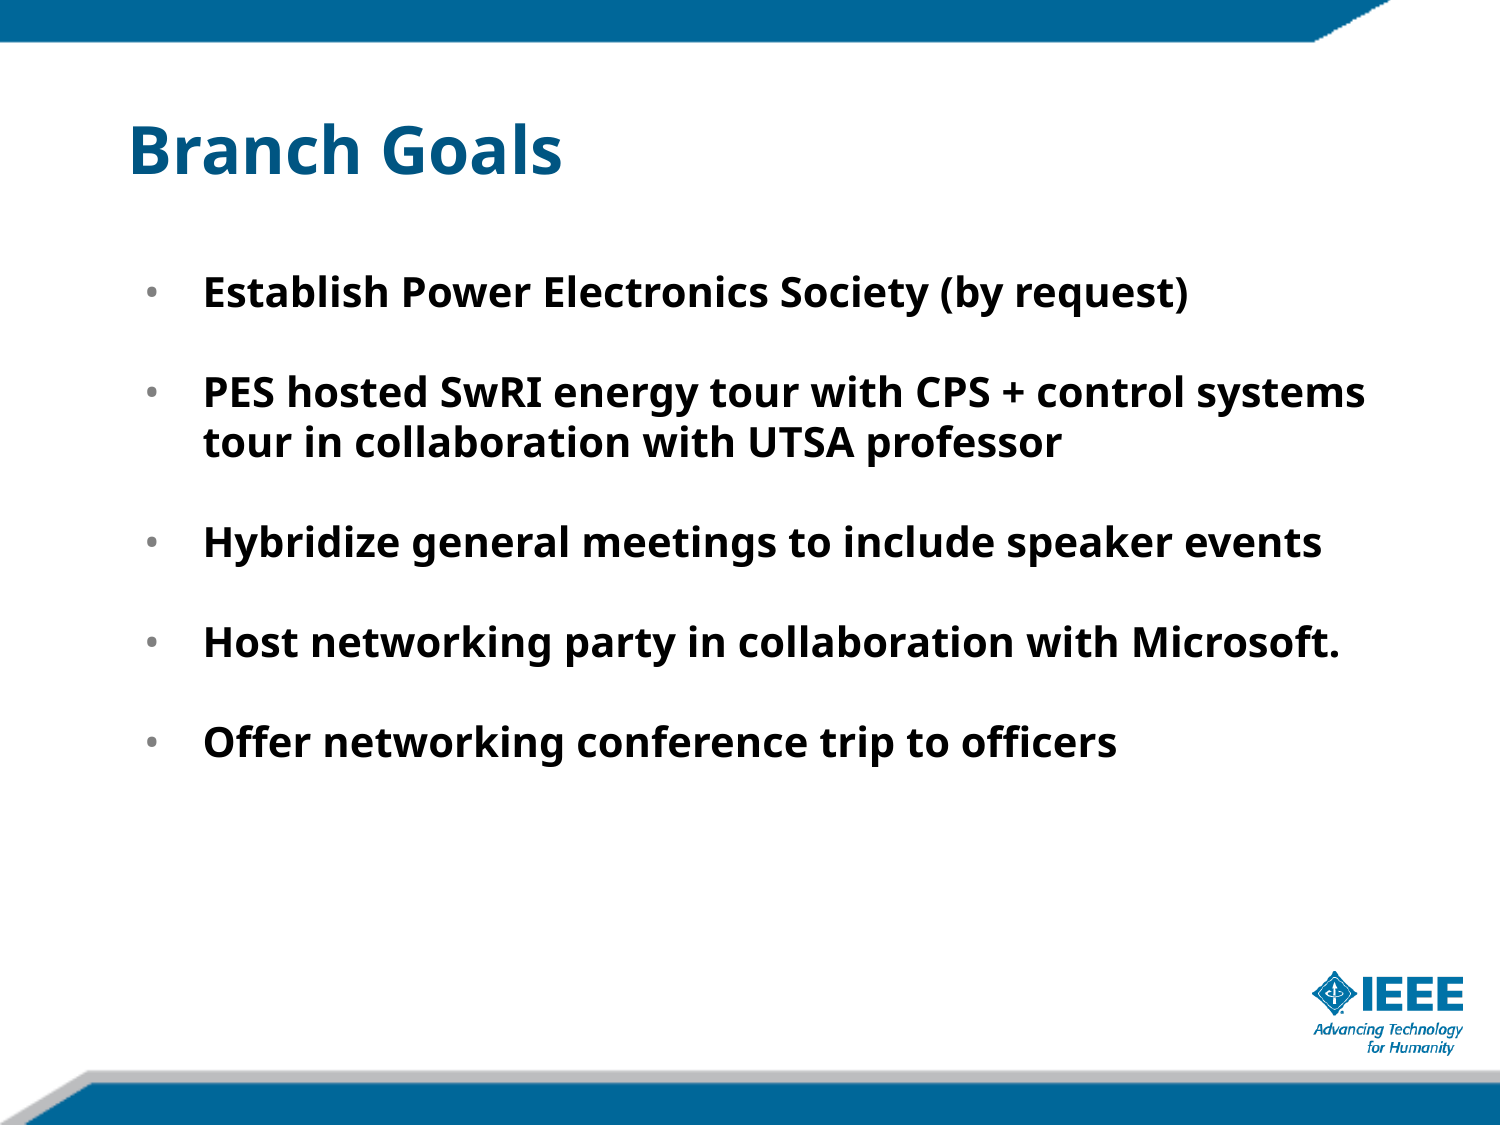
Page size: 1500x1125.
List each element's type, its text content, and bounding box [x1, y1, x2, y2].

list Establish Power Electronics Society (by request) PES hosted SwRI energy tour with CPS + control systems tour in collaboration with UTSA professor Hybridize general meetings to include speaker events Host networking party in collaboration with Microsoft. Offer networking conference trip to officers [112, 258, 1388, 934]
title Branch Goals [112, 99, 1388, 258]
picture [0, 0, 1500, 1125]
